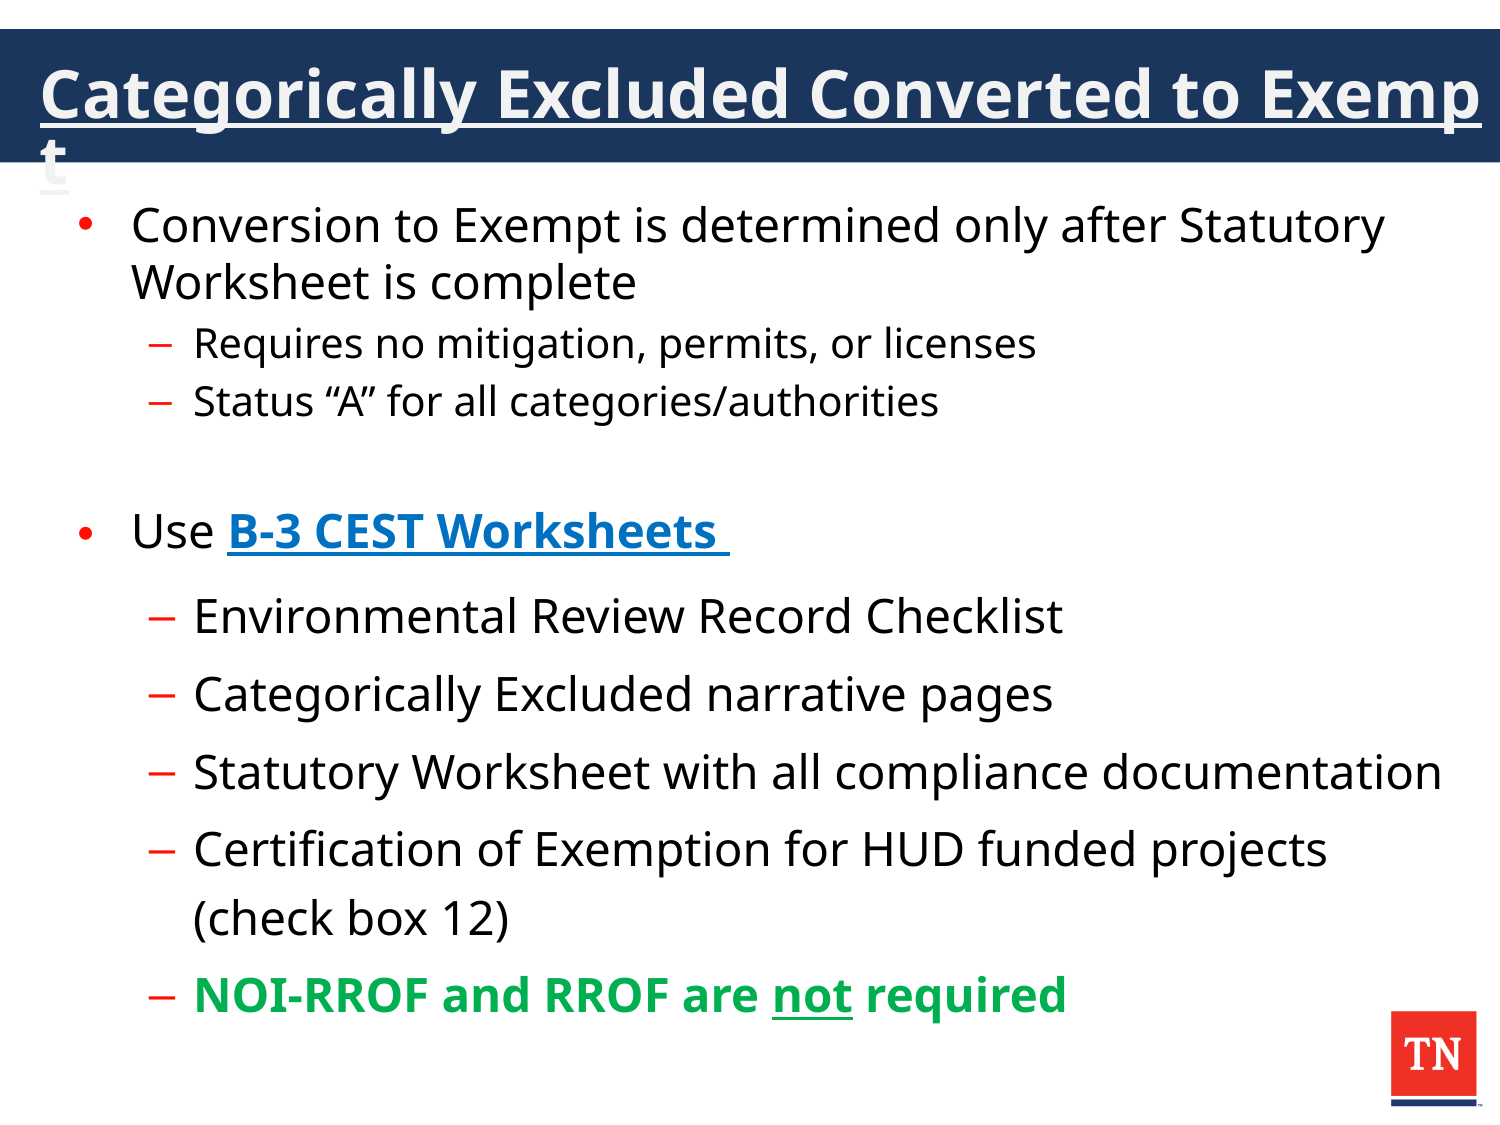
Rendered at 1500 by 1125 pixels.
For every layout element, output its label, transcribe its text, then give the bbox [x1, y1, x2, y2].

picture [1362, 987, 1500, 1125]
list Conversion to Exempt is determined only after Statutory Worksheet is complete Requires no mitigation, permits, or licenses Status “A” for all categories/authorities Use B-3 CEST Worksheets Environmental Review Record Checklist Categorically Excluded narrative pages Statutory Worksheet with all compliance documentation Certification of Exemption for HUD funded projects (check box 12) NOI-RROF and RROF are not required [62, 187, 1475, 1100]
title Categorically Excluded Converted to Exempt [24, 29, 1500, 165]
